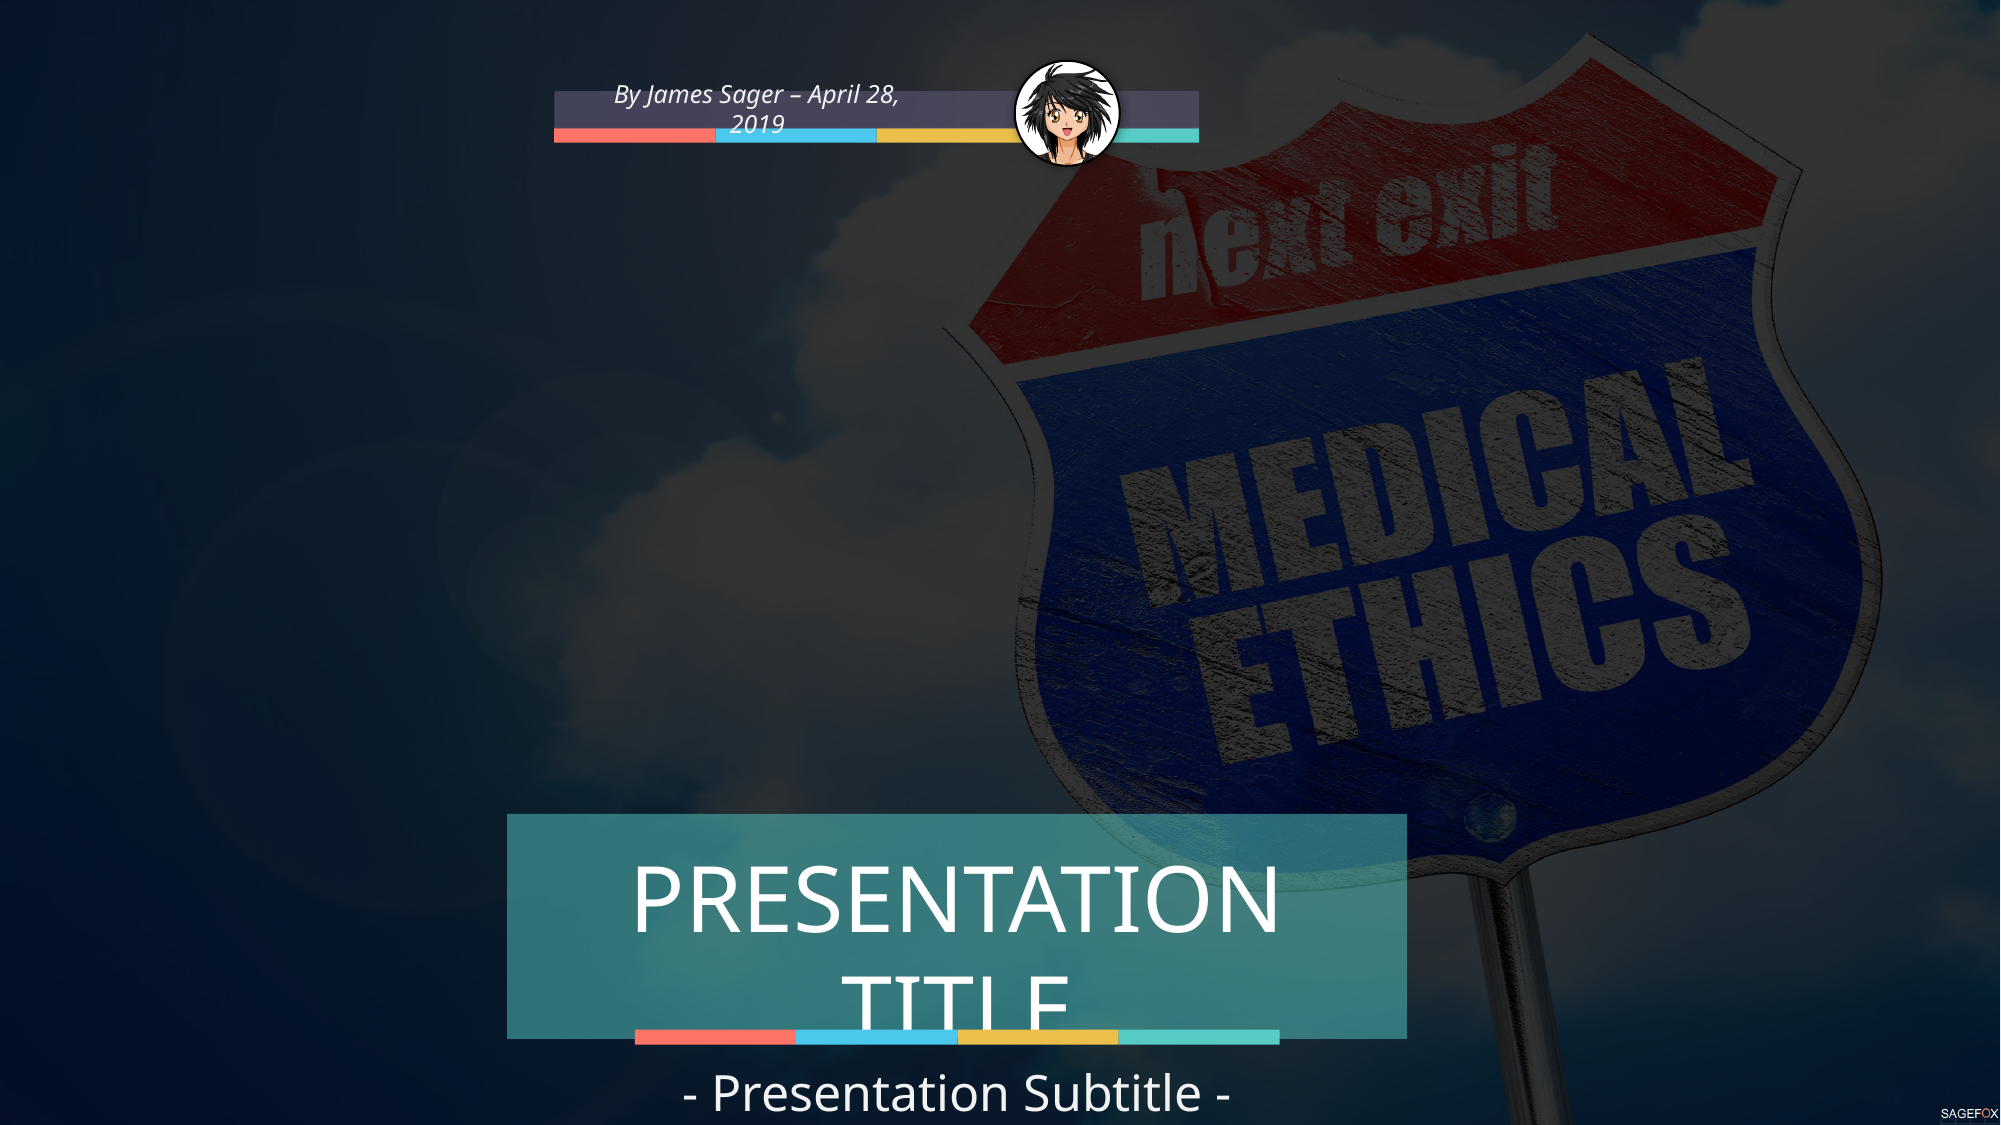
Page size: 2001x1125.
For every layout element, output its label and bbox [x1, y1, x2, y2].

picture [0, 0, 2001, 1125]
text_box [507, 813, 1408, 1045]
text_box [554, 60, 1200, 166]
